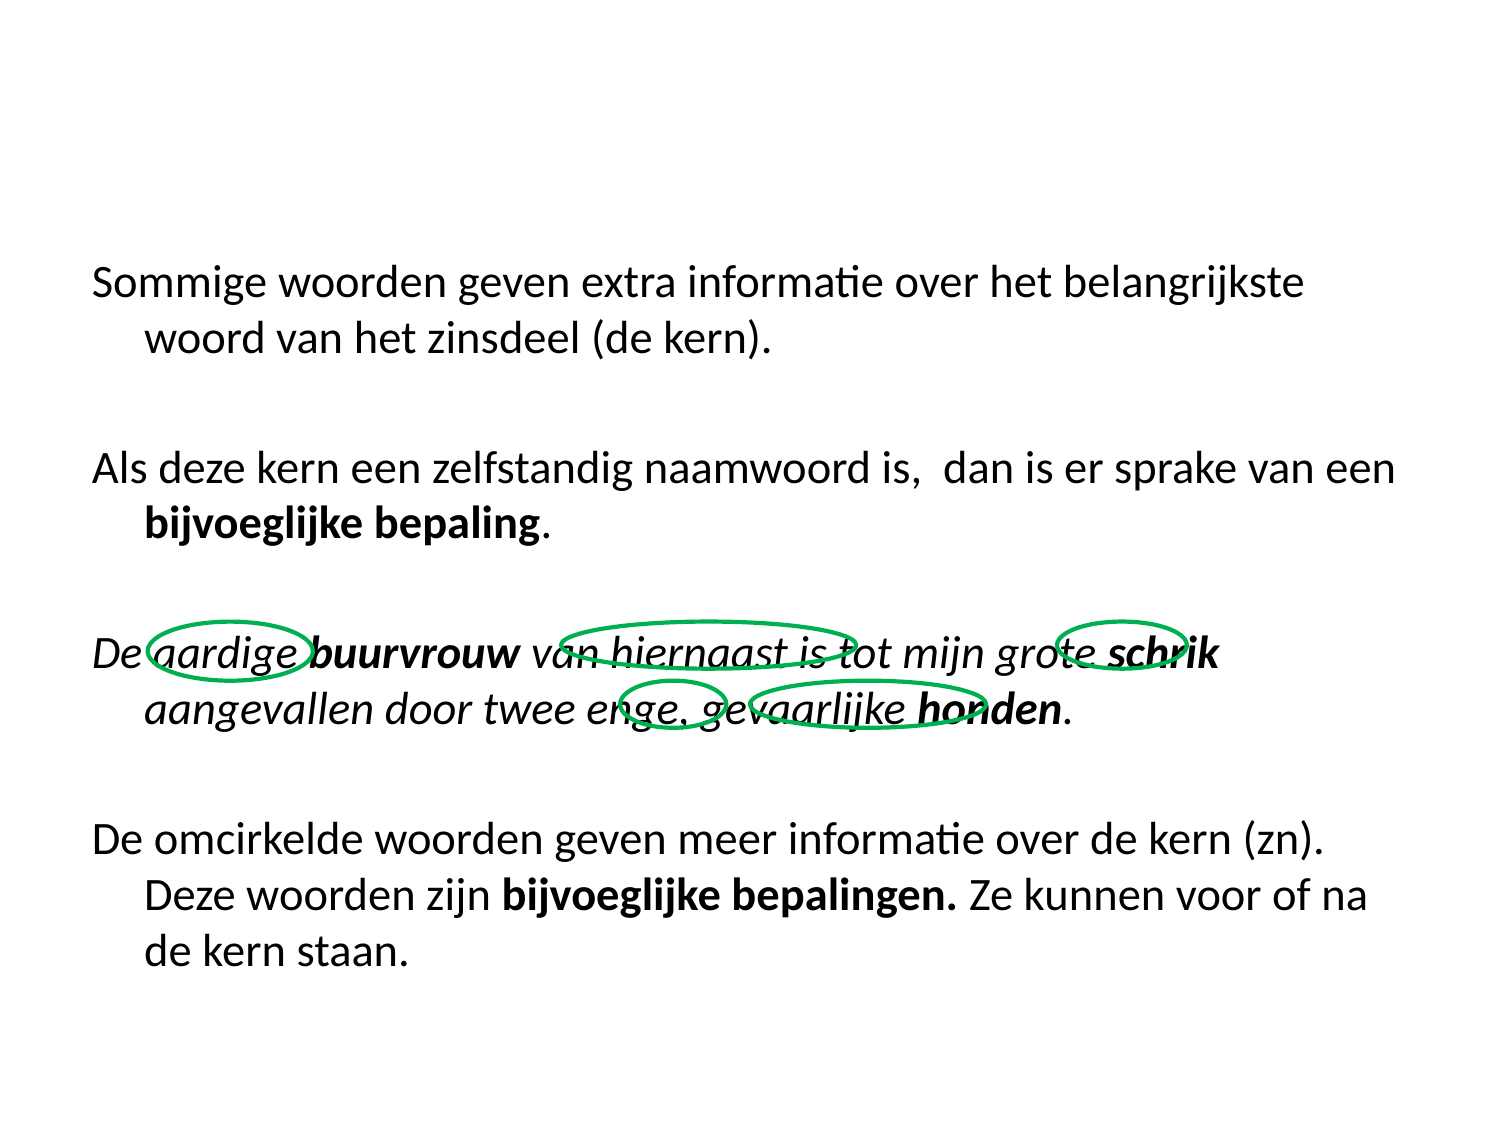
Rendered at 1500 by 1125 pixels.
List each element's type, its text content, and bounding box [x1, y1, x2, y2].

text_box [1054, 619, 1189, 671]
text_box [145, 619, 315, 683]
text_box [559, 619, 859, 671]
text_box [747, 678, 989, 730]
list Sommige woorden geven extra informatie over het belangrijkste woord van het zinsdeel (de kern). Als deze kern een zelfstandig naamwoord is, dan is er sprake van een bijvoeglijke bepaling. De aardige buurvrouw van hiernaast is tot mijn grote schrik aangevallen door twee enge, gevaarlijke honden. De omcirkelde woorden geven meer informatie over de kern (zn). Deze woorden zijn bijvoeglijke bepalingen. Ze kunnen voor of na de kern staan. [76, 243, 1427, 986]
text_box [618, 678, 729, 730]
